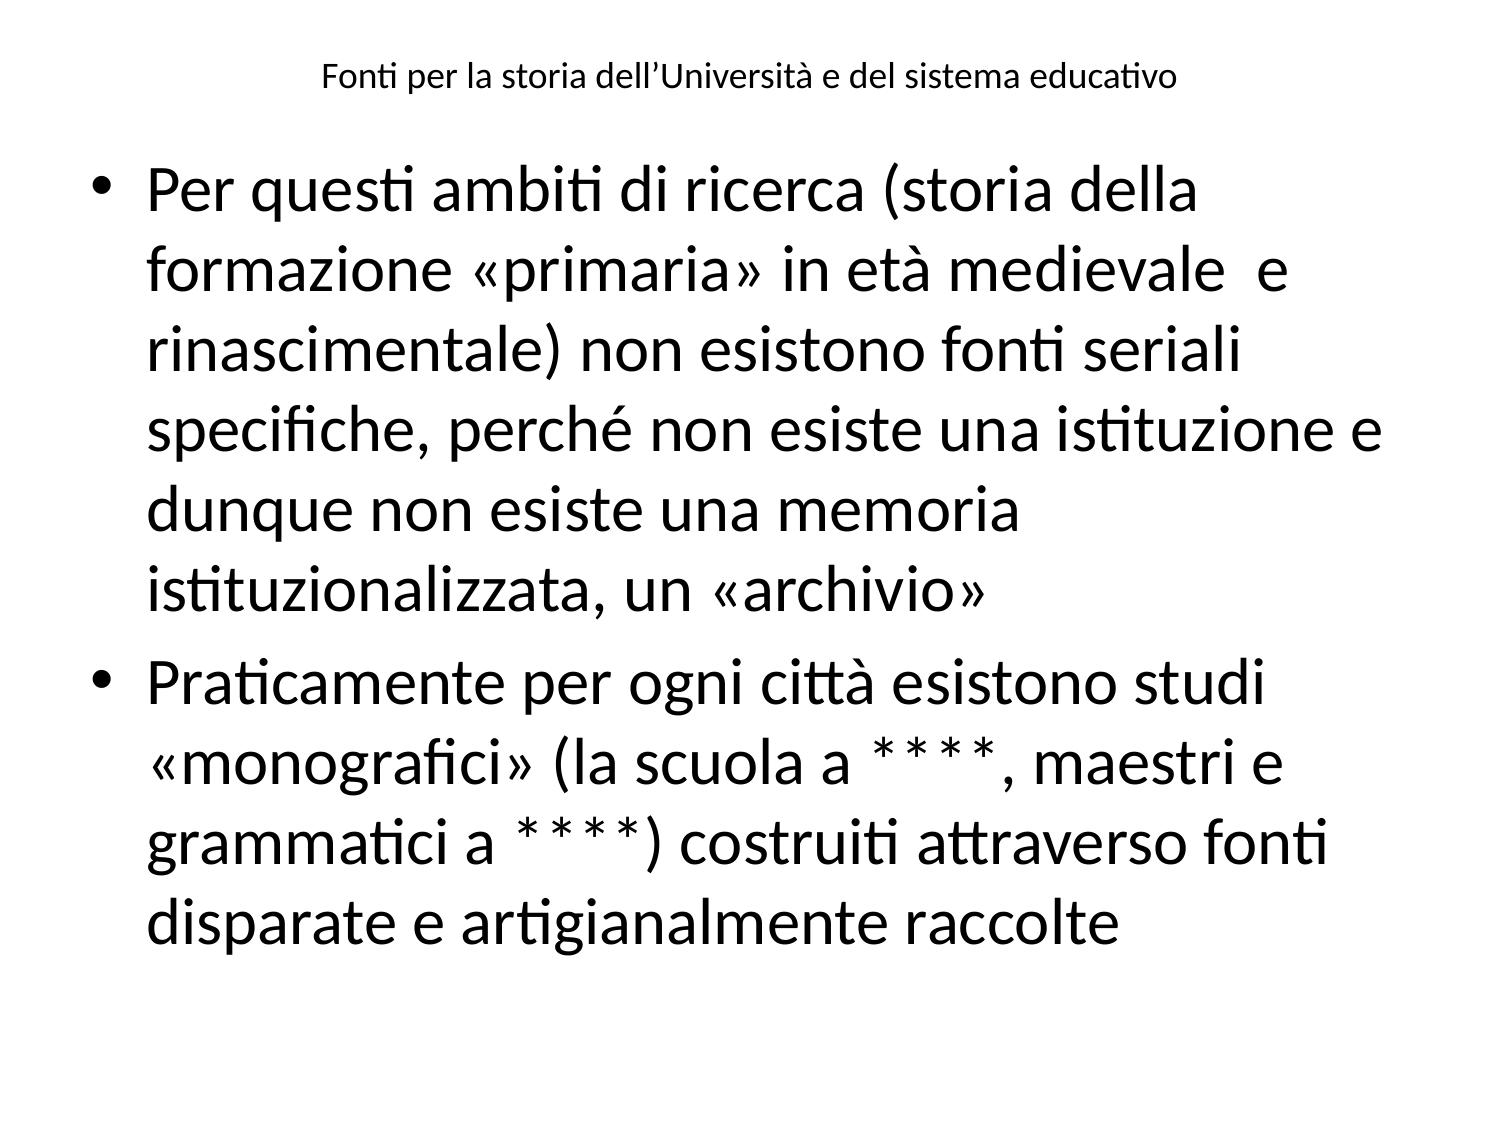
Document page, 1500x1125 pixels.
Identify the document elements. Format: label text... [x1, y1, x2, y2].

title Fonti per la storia dell’Università e del sistema educativo [75, 45, 1425, 102]
list Per questi ambiti di ricerca (storia della formazione «primaria» in età medievale e rinascimentale) non esistono fonti seriali specifiche, perché non esiste una istituzione e dunque non esiste una memoria istituzionalizzata, un «archivio» Praticamente per ogni città esistono studi «monografici» (la scuola a ****, maestri e grammatici a ****) costruiti attraverso fonti disparate e artigianalmente raccolte [75, 137, 1425, 1005]
